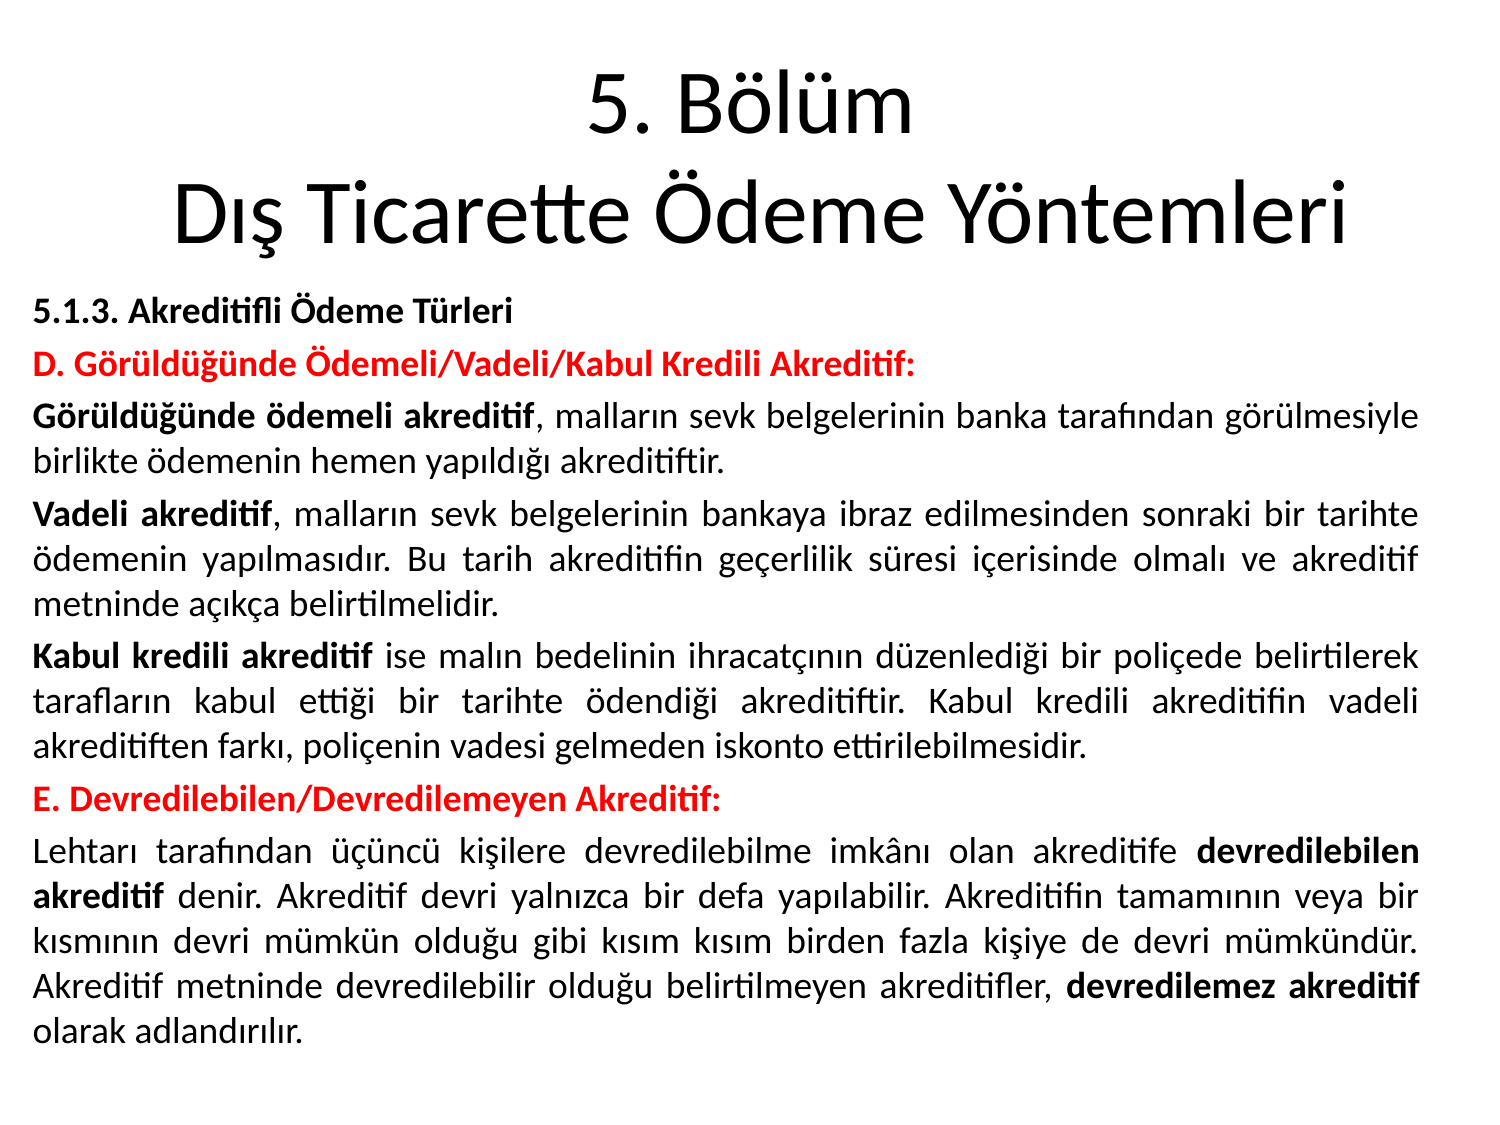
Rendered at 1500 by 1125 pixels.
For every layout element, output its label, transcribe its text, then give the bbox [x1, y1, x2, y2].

subtitle 5.1.3. Akreditifli Ödeme Türleri D. Görüldüğünde Ödemeli/Vadeli/Kabul Kredili Akreditif: Görüldüğünde ödemeli akreditif, malların sevk belgelerinin banka tarafından görülmesiyle birlikte ödemenin hemen yapıldığı akreditiftir. Vadeli akreditif, malların sevk belgelerinin bankaya ibraz edilmesinden sonraki bir tarihte ödemenin yapılmasıdır. Bu tarih akreditifin geçerlilik süresi içerisinde olmalı ve akreditif metninde açıkça belirtilmelidir. Kabul kredili akreditif ise malın bedelinin ihracatçının düzenlediği bir poliçede belirtilerek tarafların kabul ettiği bir tarihte ödendiği akreditiftir. Kabul kredili akreditifin vadeli akreditiften farkı, poliçenin vadesi gelmeden iskonto ettirilebilmesidir. E. Devredilebilen/Devredilemeyen Akreditif: Lehtarı tarafından üçüncü kişilere devredilebilme imkânı olan akreditife devredilebilen akreditif denir. Akreditif devri yalnızca bir defa yapılabilir. Akreditifin tamamının veya bir kısmının devri mümkün olduğu gibi kısım kısım birden fazla kişiye de devri mümkündür. Akreditif metninde devredilebilir olduğu belirtilmeyen akreditifler, devredilemez akreditif olarak adlandırılır. [17, 278, 1436, 1059]
title 5. Bölüm Dış Ticarette Ödeme Yöntemleri [123, 30, 1399, 273]
